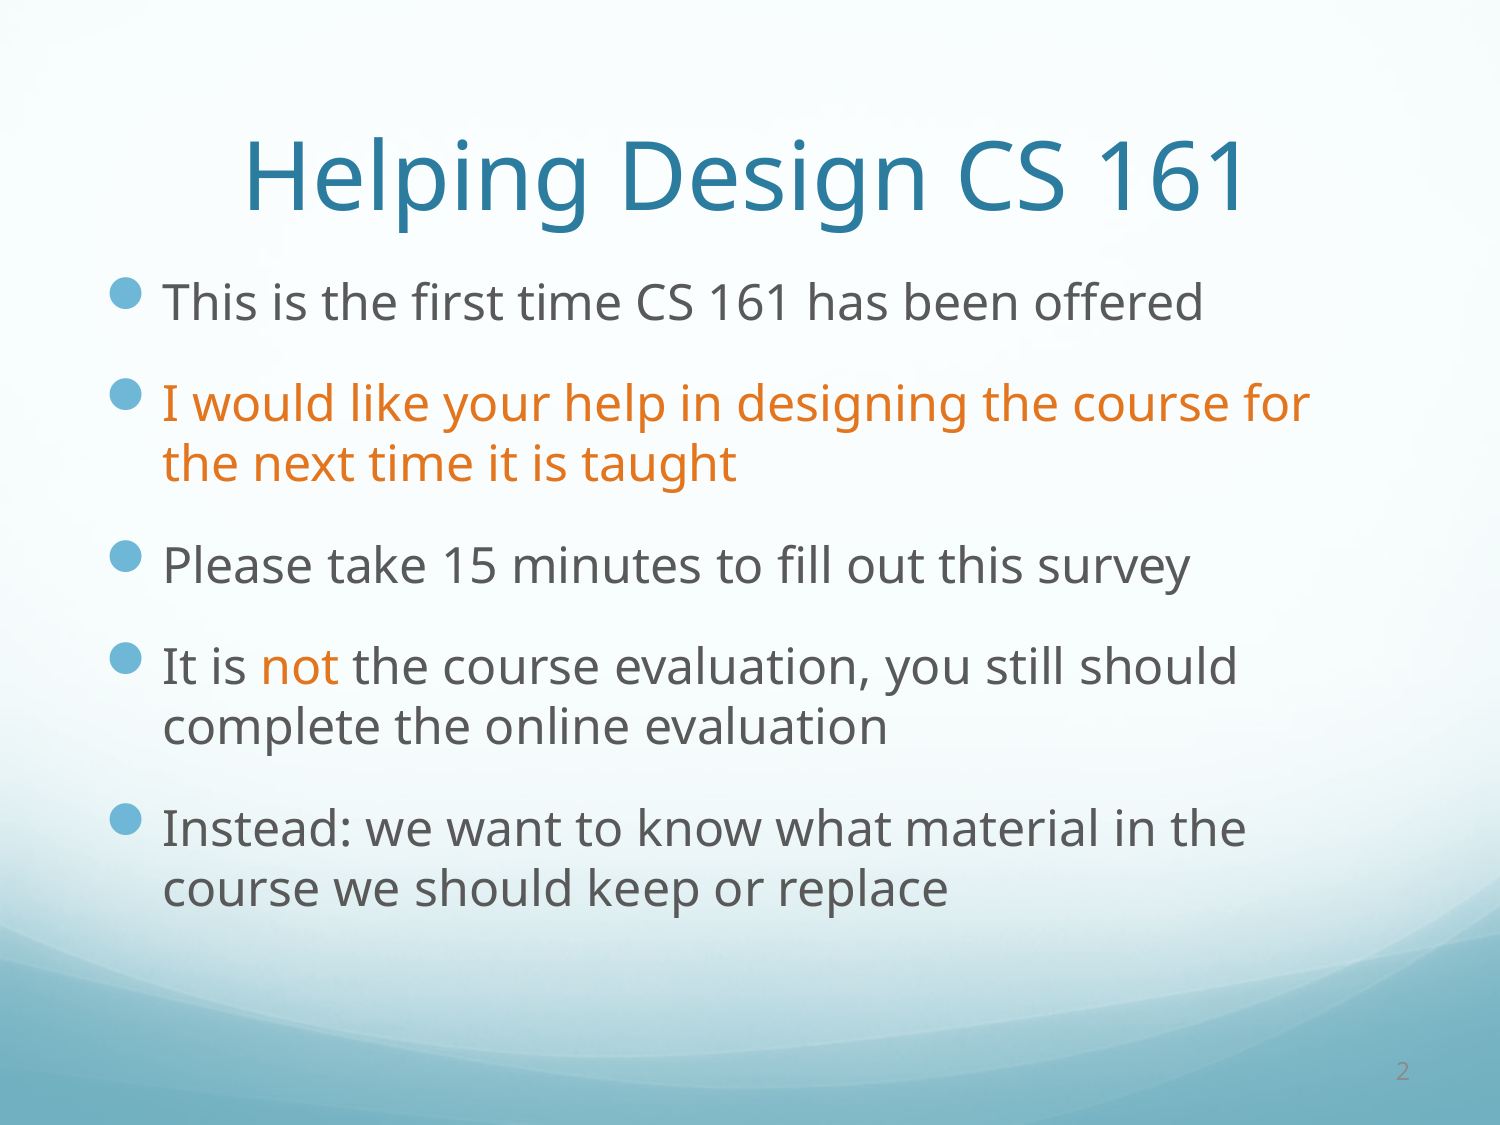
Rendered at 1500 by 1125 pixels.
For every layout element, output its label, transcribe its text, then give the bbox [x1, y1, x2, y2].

title Helping Design CS 161 [90, 17, 1410, 237]
slide_number 2 [1074, 1042, 1425, 1103]
list This is the first time CS 161 has been offered I would like your help in designing the course for the next time it is taught Please take 15 minutes to fill out this survey It is not the course evaluation, you still should complete the online evaluation Instead: we want to know what material in the course we should keep or replace [90, 262, 1410, 975]
